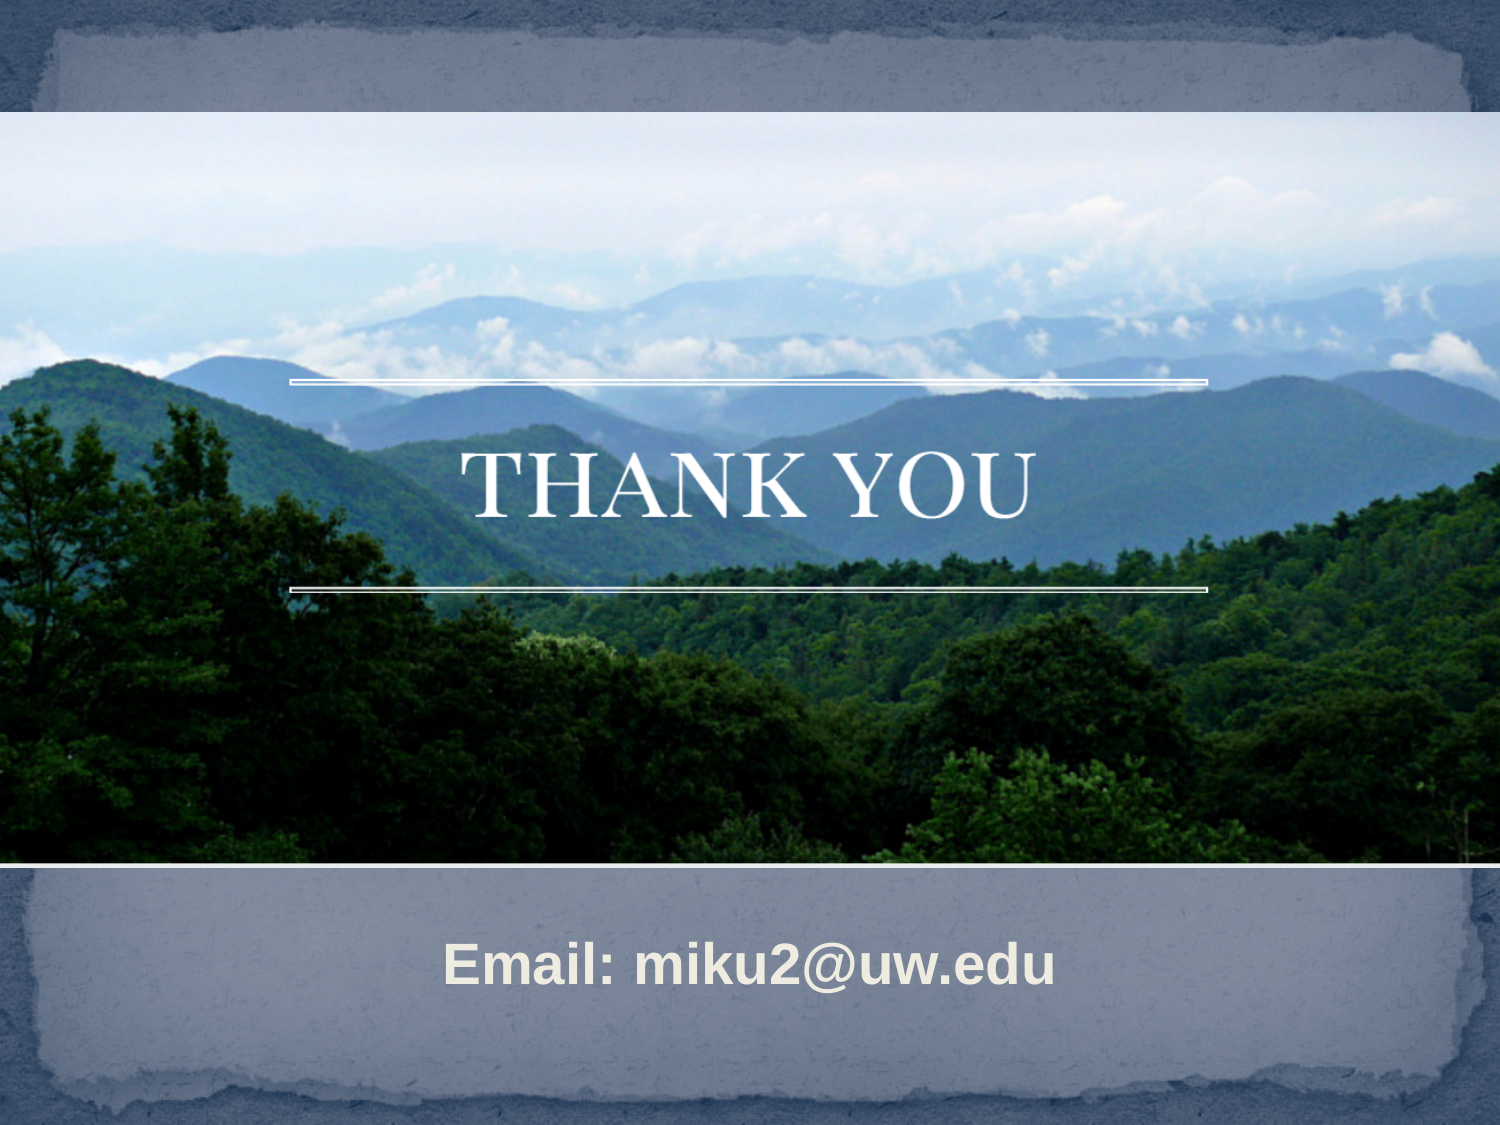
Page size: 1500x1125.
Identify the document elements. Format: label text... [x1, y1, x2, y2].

picture [0, 112, 1500, 868]
text_box Email: miku2@uw.edu [427, 919, 1073, 1004]
